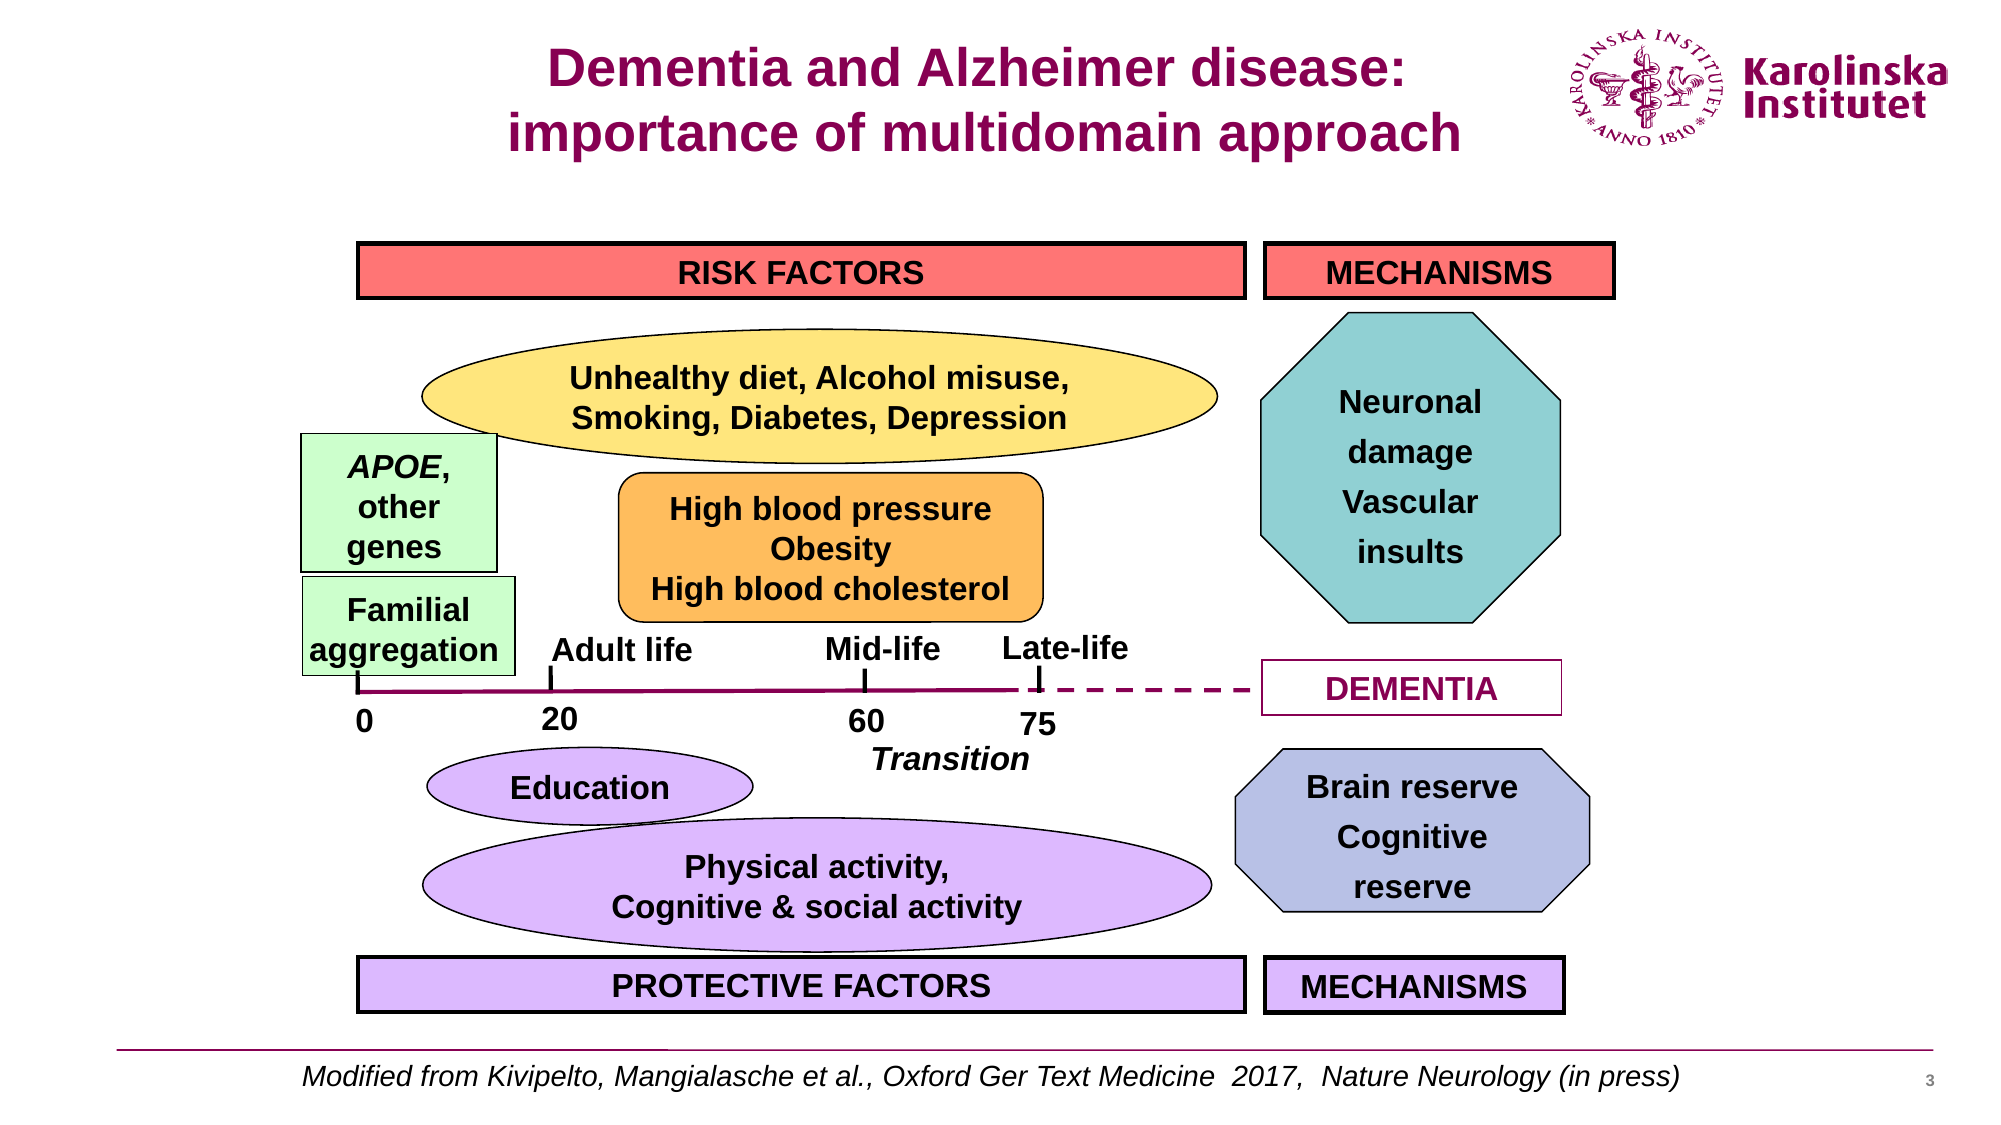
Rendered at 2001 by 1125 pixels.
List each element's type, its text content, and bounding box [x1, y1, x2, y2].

text_box Dementia and Alzheimer disease: importance of multidomain approach [266, 53, 1705, 207]
picture [1570, 29, 1948, 146]
text_box Modified from Kivipelto, Mangialasche et al., Oxford Ger Text Medicine 2017, Nature Neurology (in press) [229, 1049, 1755, 1100]
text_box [300, 243, 1615, 1014]
slide_number 3 [1800, 1062, 1950, 1100]
